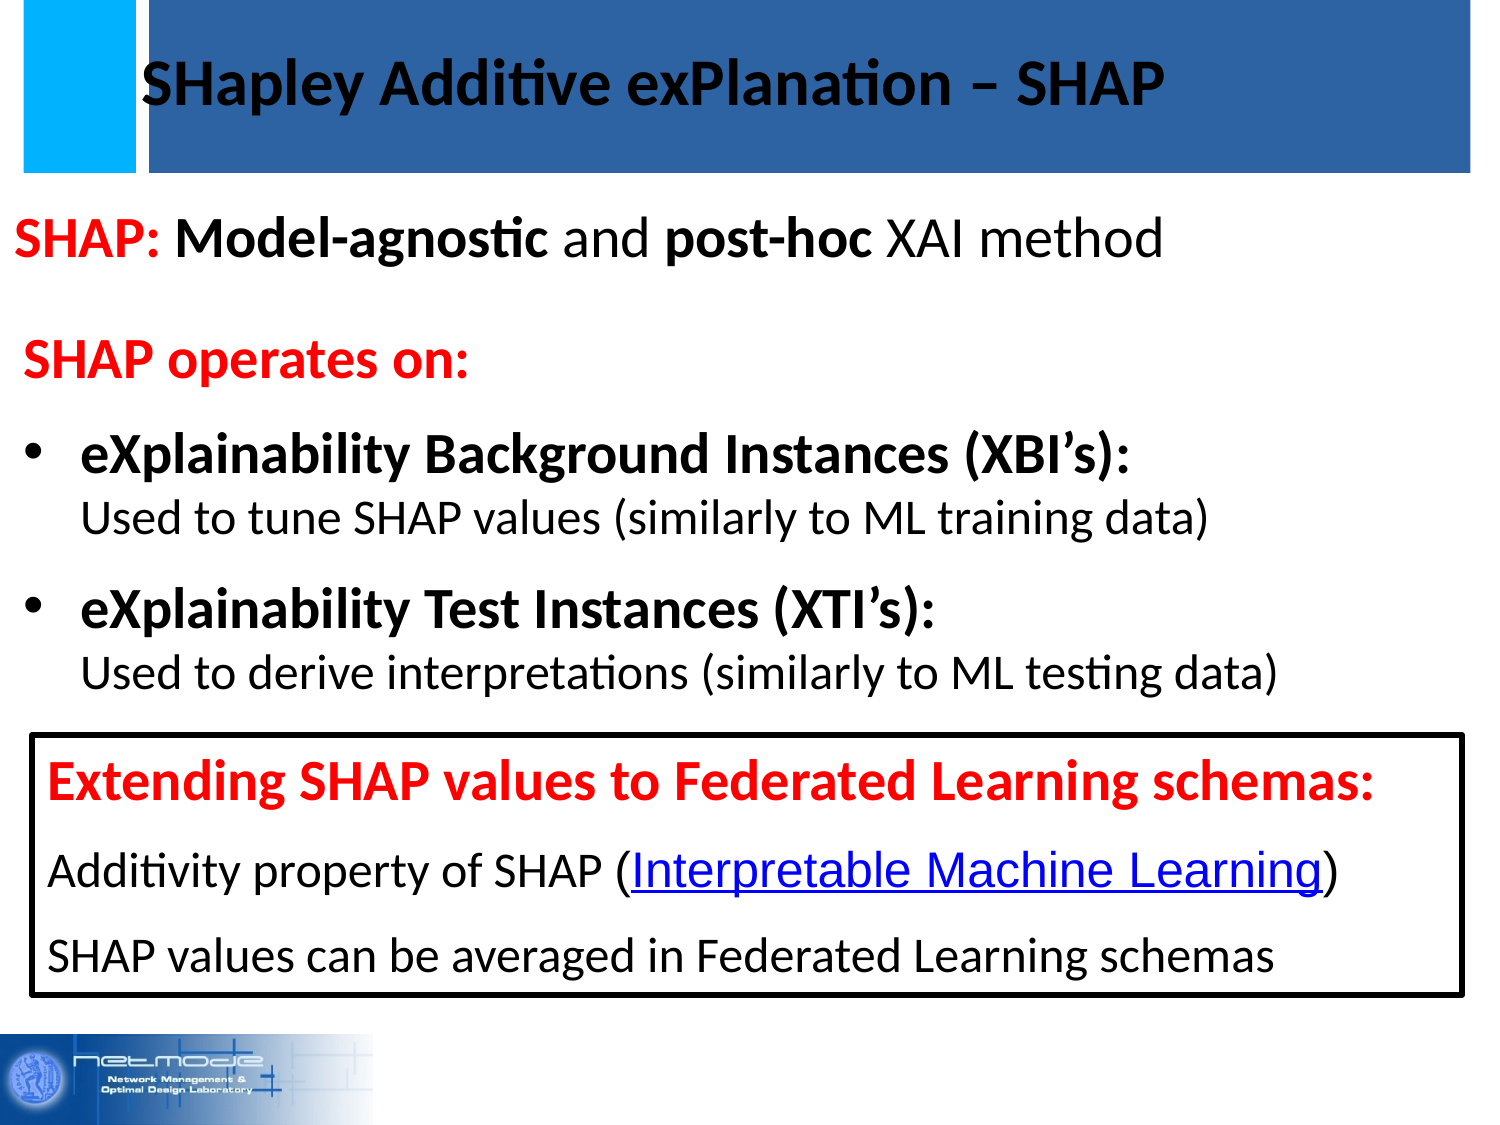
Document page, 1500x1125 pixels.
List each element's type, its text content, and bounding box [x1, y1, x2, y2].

picture [0, 1034, 373, 1125]
text_box SHAP operates on: eXplainability Background Instances (XBI’s): Used to tune SHAP values (similarly to ML training data) eXplainability Test Instances (XTI’s): Used to derive interpretations (similarly to ML testing data) [8, 312, 1492, 631]
title SHapley Additive exPlanation – SHAP [23, 0, 1471, 173]
text_box SHAP: Model-agnostic and post-hoc XAI method [0, 191, 1188, 277]
text_box Extending SHAP values to Federated Learning schemas: Additivity property of SHAP (Interpretable Machine Learning) SHAP values can be averaged in Federated Learning schemas [32, 735, 1462, 995]
